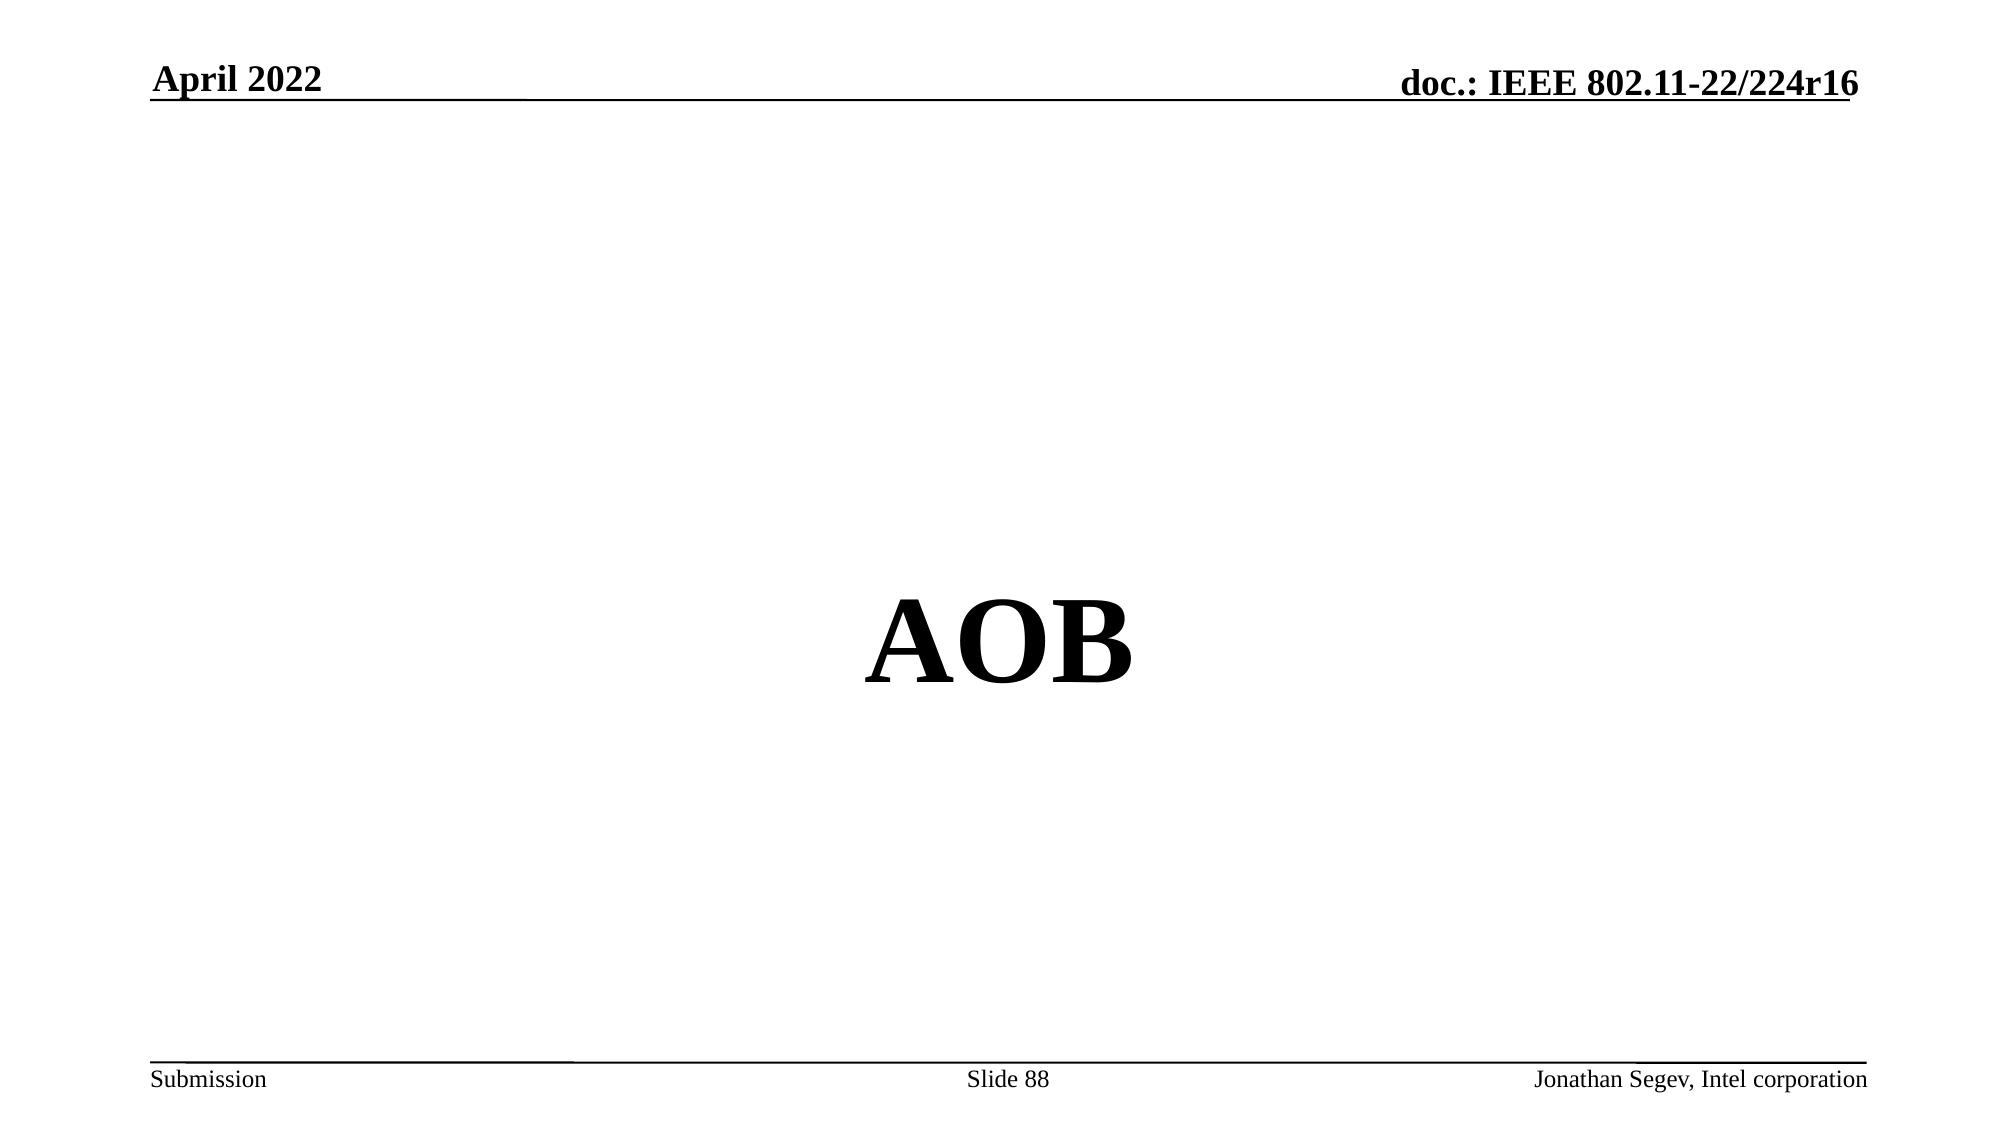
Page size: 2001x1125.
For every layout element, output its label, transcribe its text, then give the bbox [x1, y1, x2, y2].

footer Jonathan Segev, Intel corporation [1171, 1061, 1869, 1093]
slide_number Slide 88 [950, 1061, 1067, 1123]
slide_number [152, 54, 563, 100]
list AOB [149, 324, 1850, 1000]
